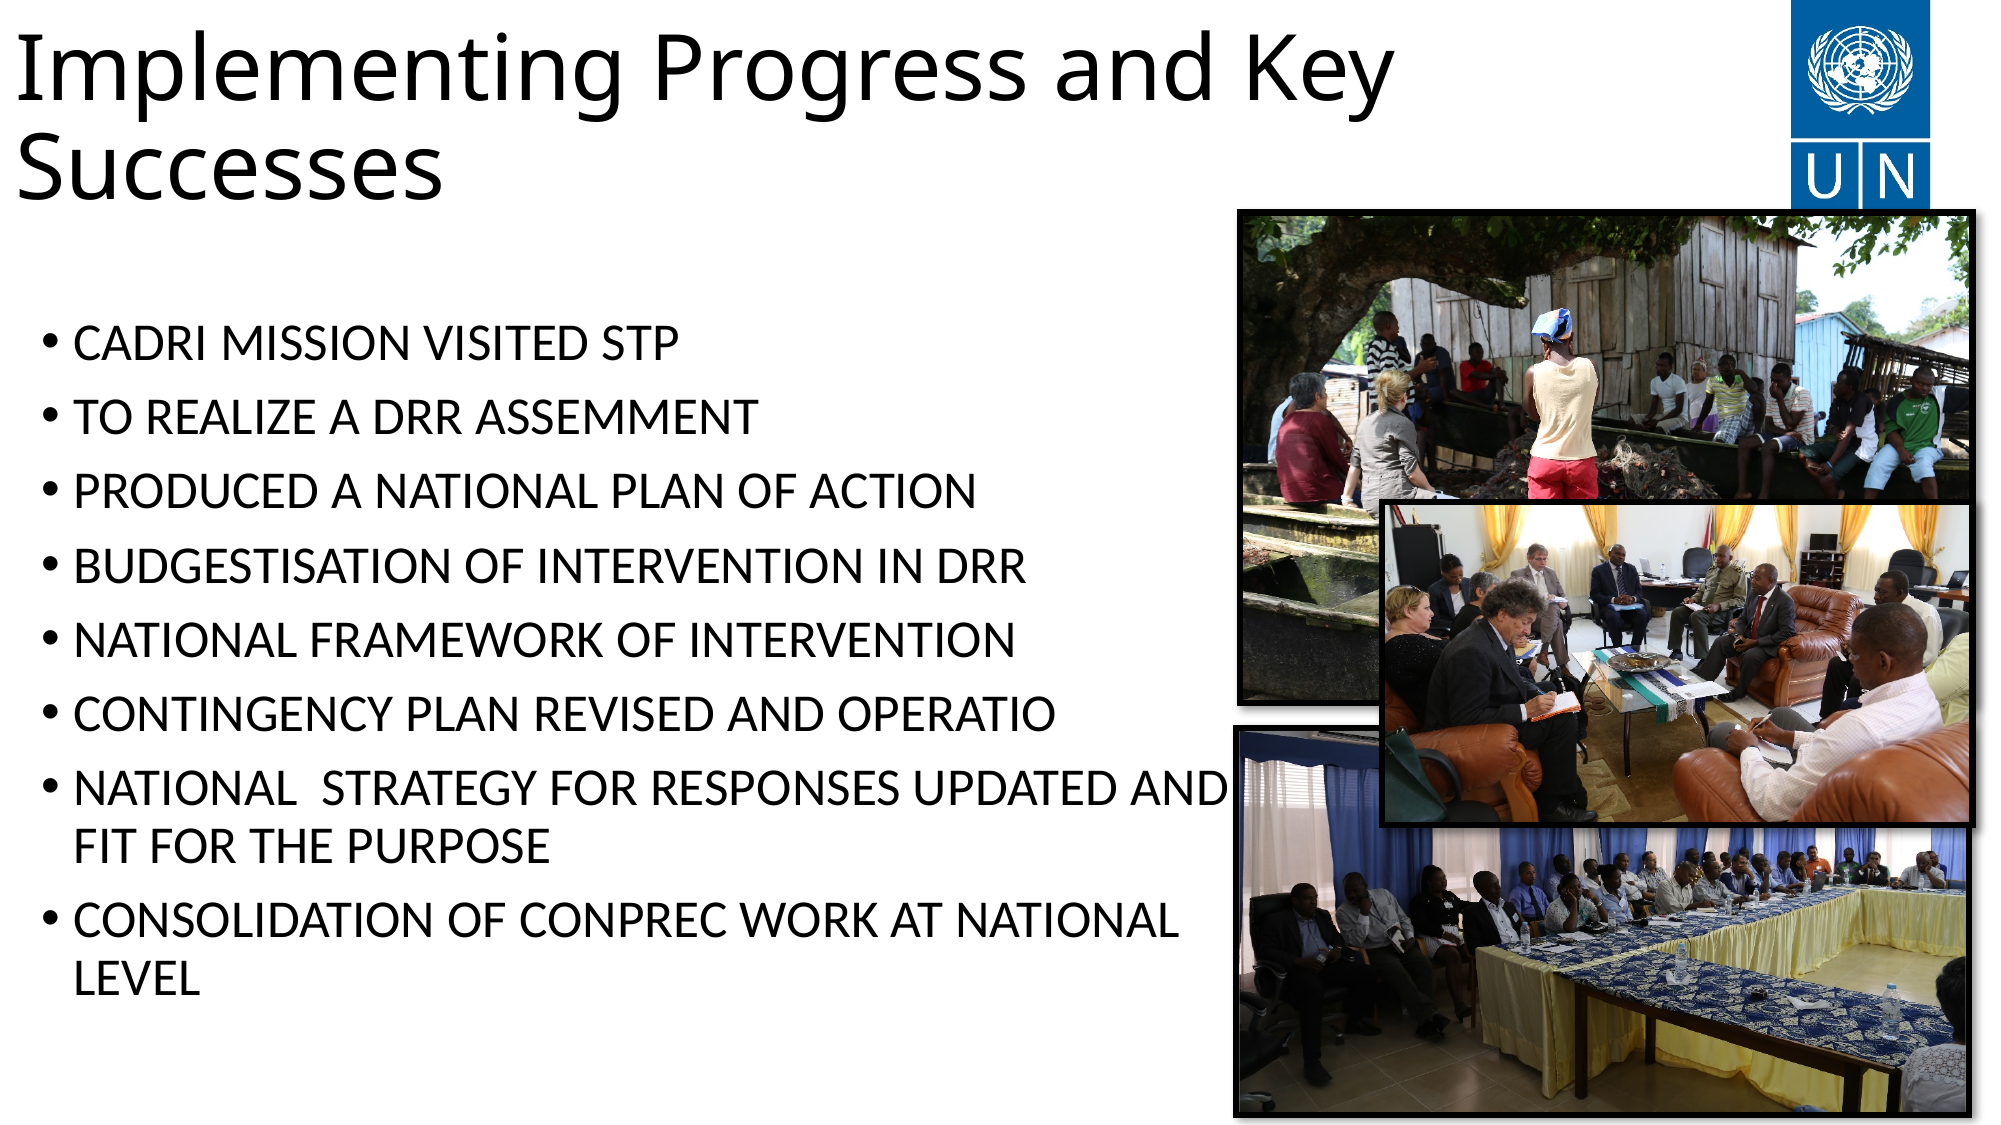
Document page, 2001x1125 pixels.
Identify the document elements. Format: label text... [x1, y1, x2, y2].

title Implementing Progress and Key Successes [0, 11, 1725, 229]
list CADRI MISSION VISITED STP TO REALIZE A DRR ASSEMMENT PRODUCED A NATIONAL PLAN OF ACTION BUDGESTISATION OF INTERVENTION IN DRR NATIONAL FRAMEWORK OF INTERVENTION CONTINGENCY PLAN REVISED AND OPERATIO NATIONAL STRATEGY FOR RESPONSES UPDATED AND FIT FOR THE PURPOSE CONSOLIDATION OF CONPREC WORK AT NATIONAL LEVEL [26, 306, 1260, 1021]
picture [1766, 0, 1959, 209]
picture [1239, 215, 1970, 1112]
